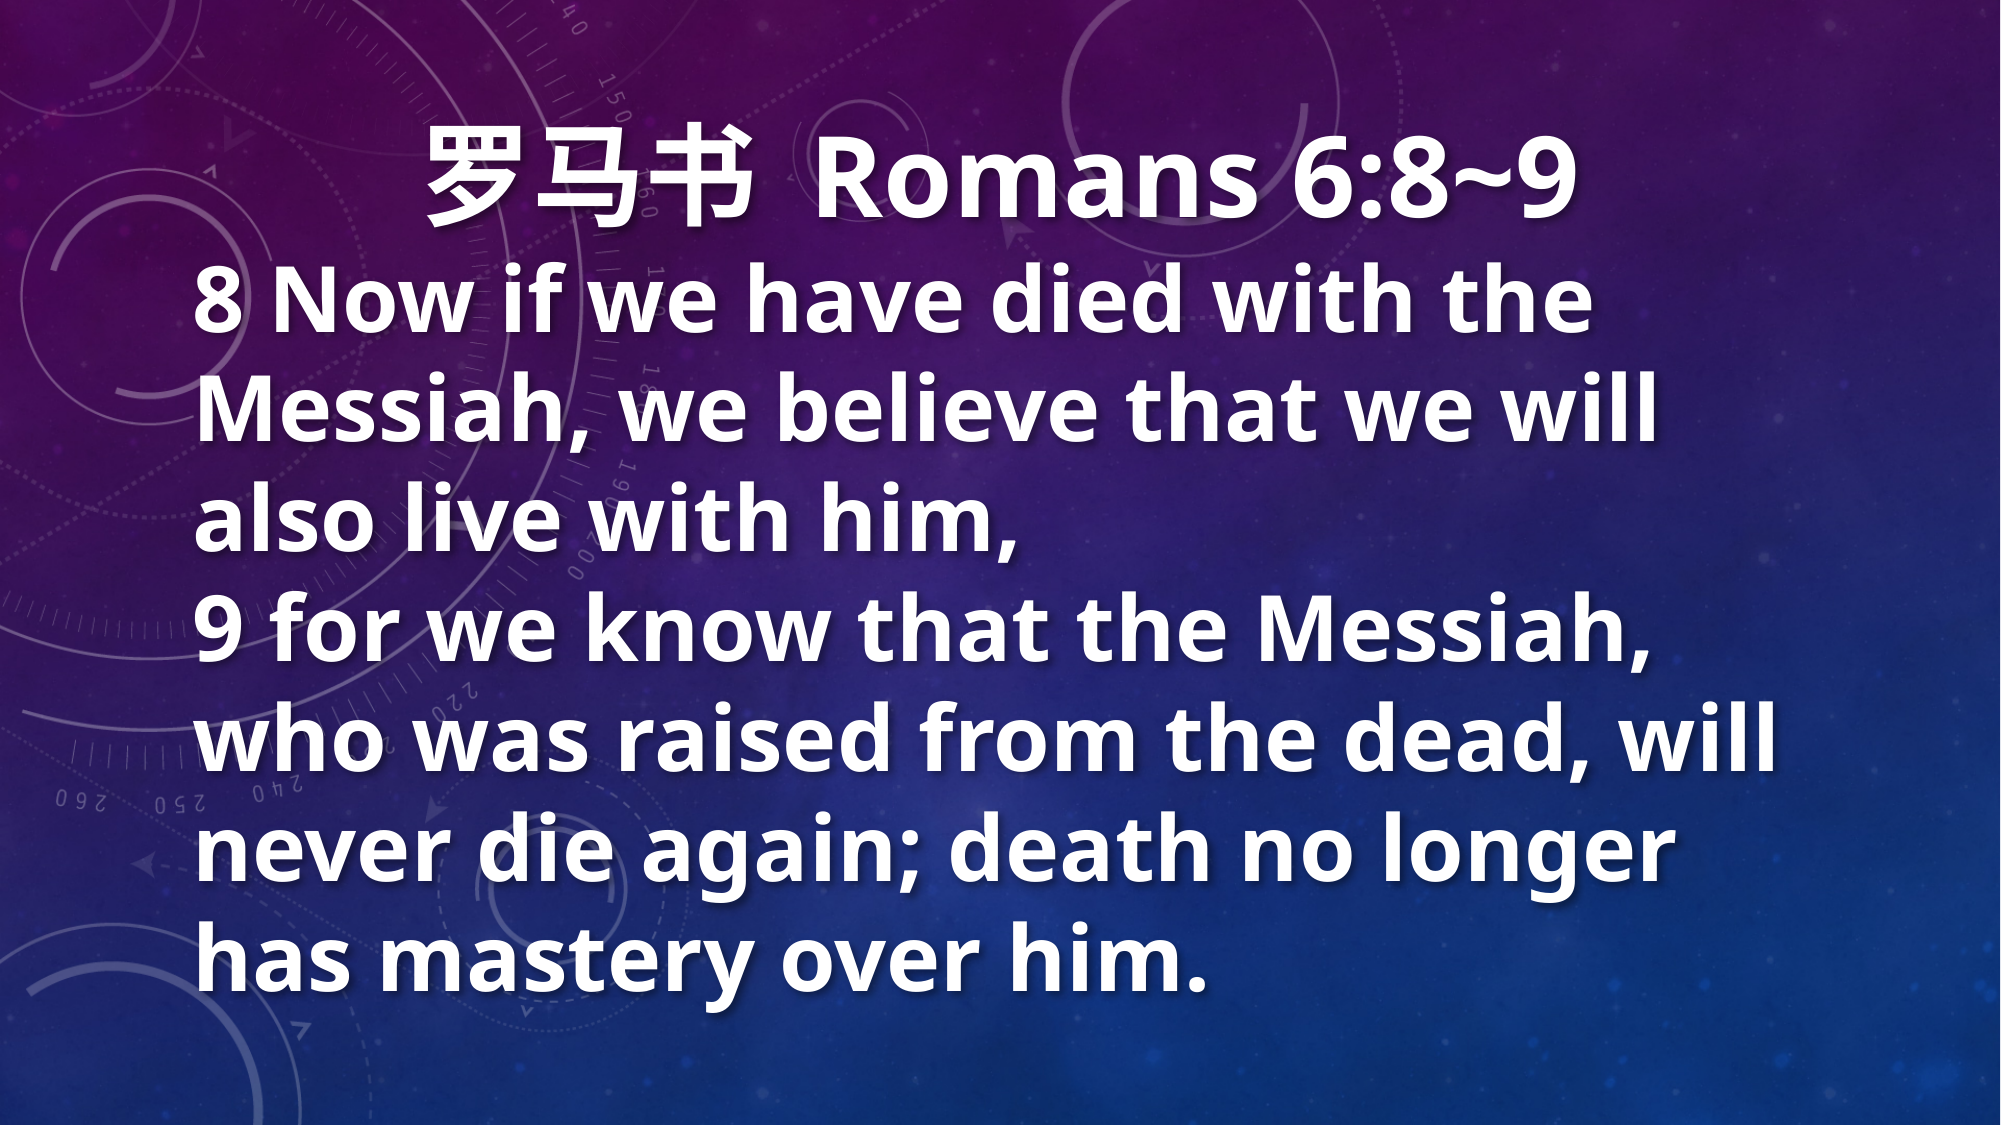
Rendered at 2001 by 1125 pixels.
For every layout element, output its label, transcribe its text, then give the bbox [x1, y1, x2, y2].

text_box 罗马书 Romans 6:8~9 8 Now if we have died with the Messiah, we believe that we will also live with him, 9 for we know that the Messiah, who was raised from the dead, will never die again; death no longer has mastery over him. [177, 97, 1823, 1018]
picture [0, 0, 2001, 1125]
